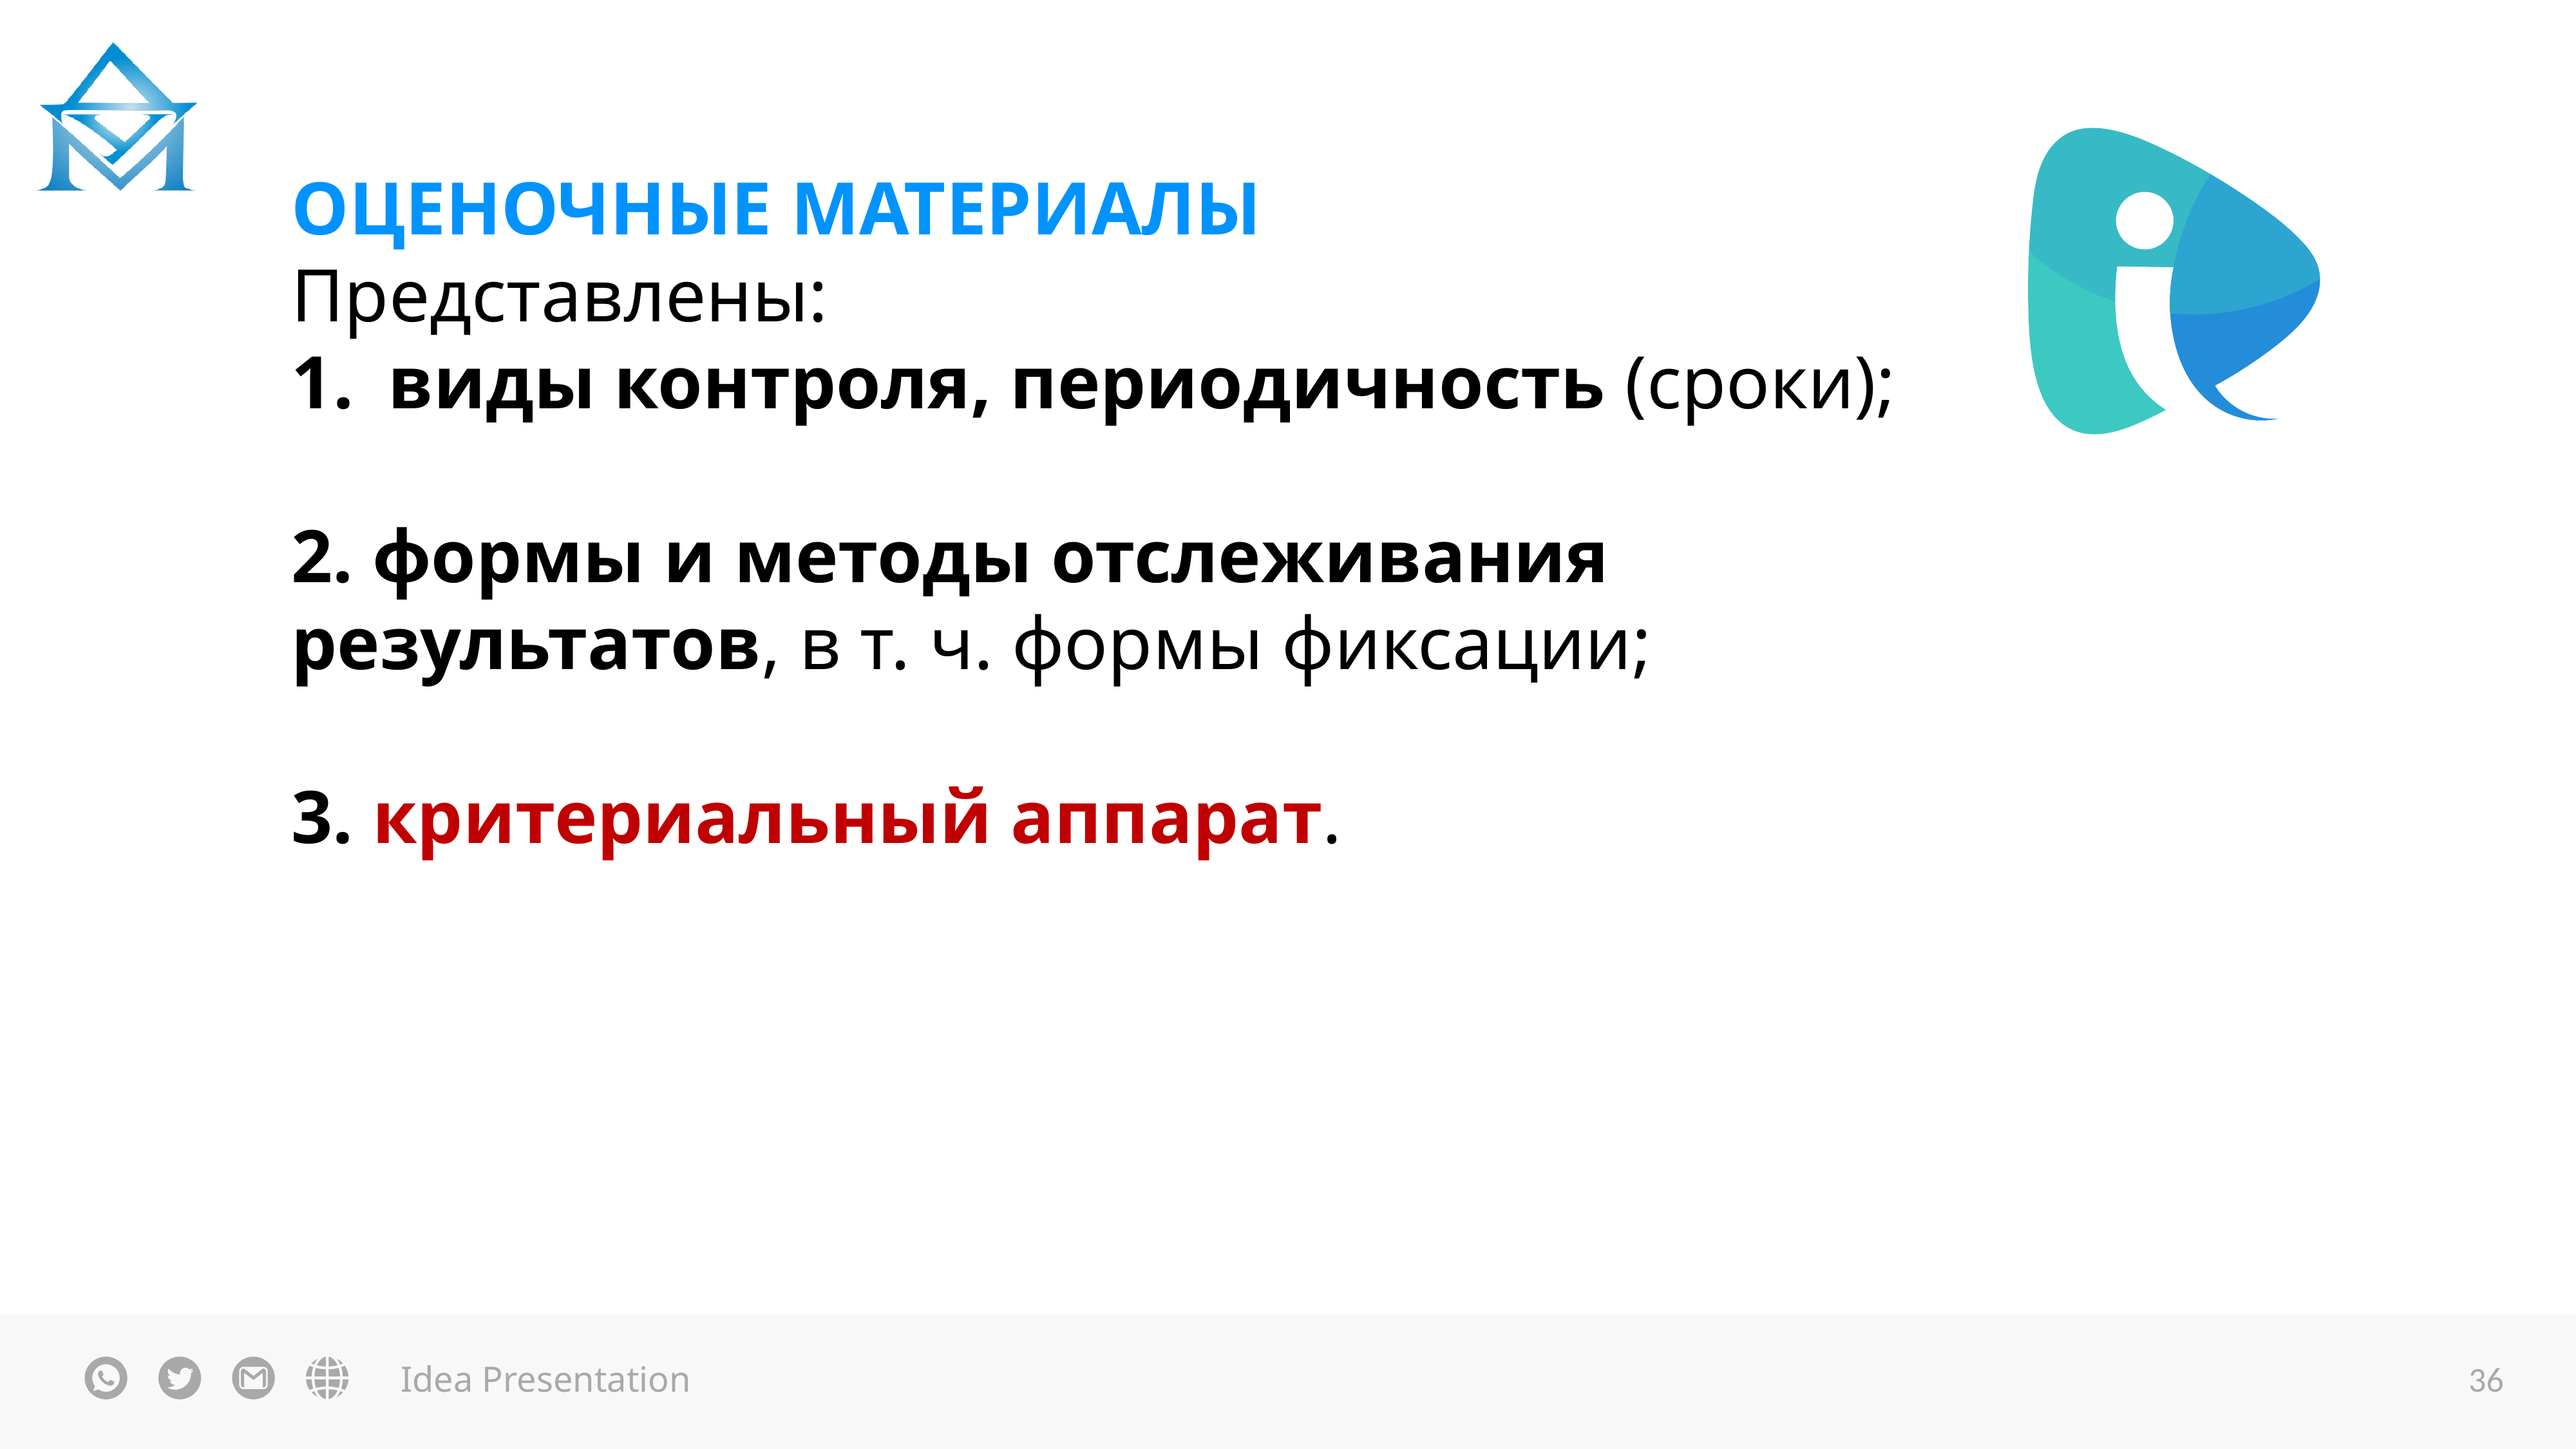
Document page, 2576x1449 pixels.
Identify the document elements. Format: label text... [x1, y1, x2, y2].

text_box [1796, 128, 2541, 640]
picture [36, 41, 197, 191]
slide_number 36 [2443, 1346, 2530, 1410]
text_box Оценочные материалы Представлены: виды контроля, периодичность (сроки); 2. формы и методы отслеживания результатов, в т. ч. формы фиксации; 3. критериальный аппарат. [282, 157, 1932, 863]
